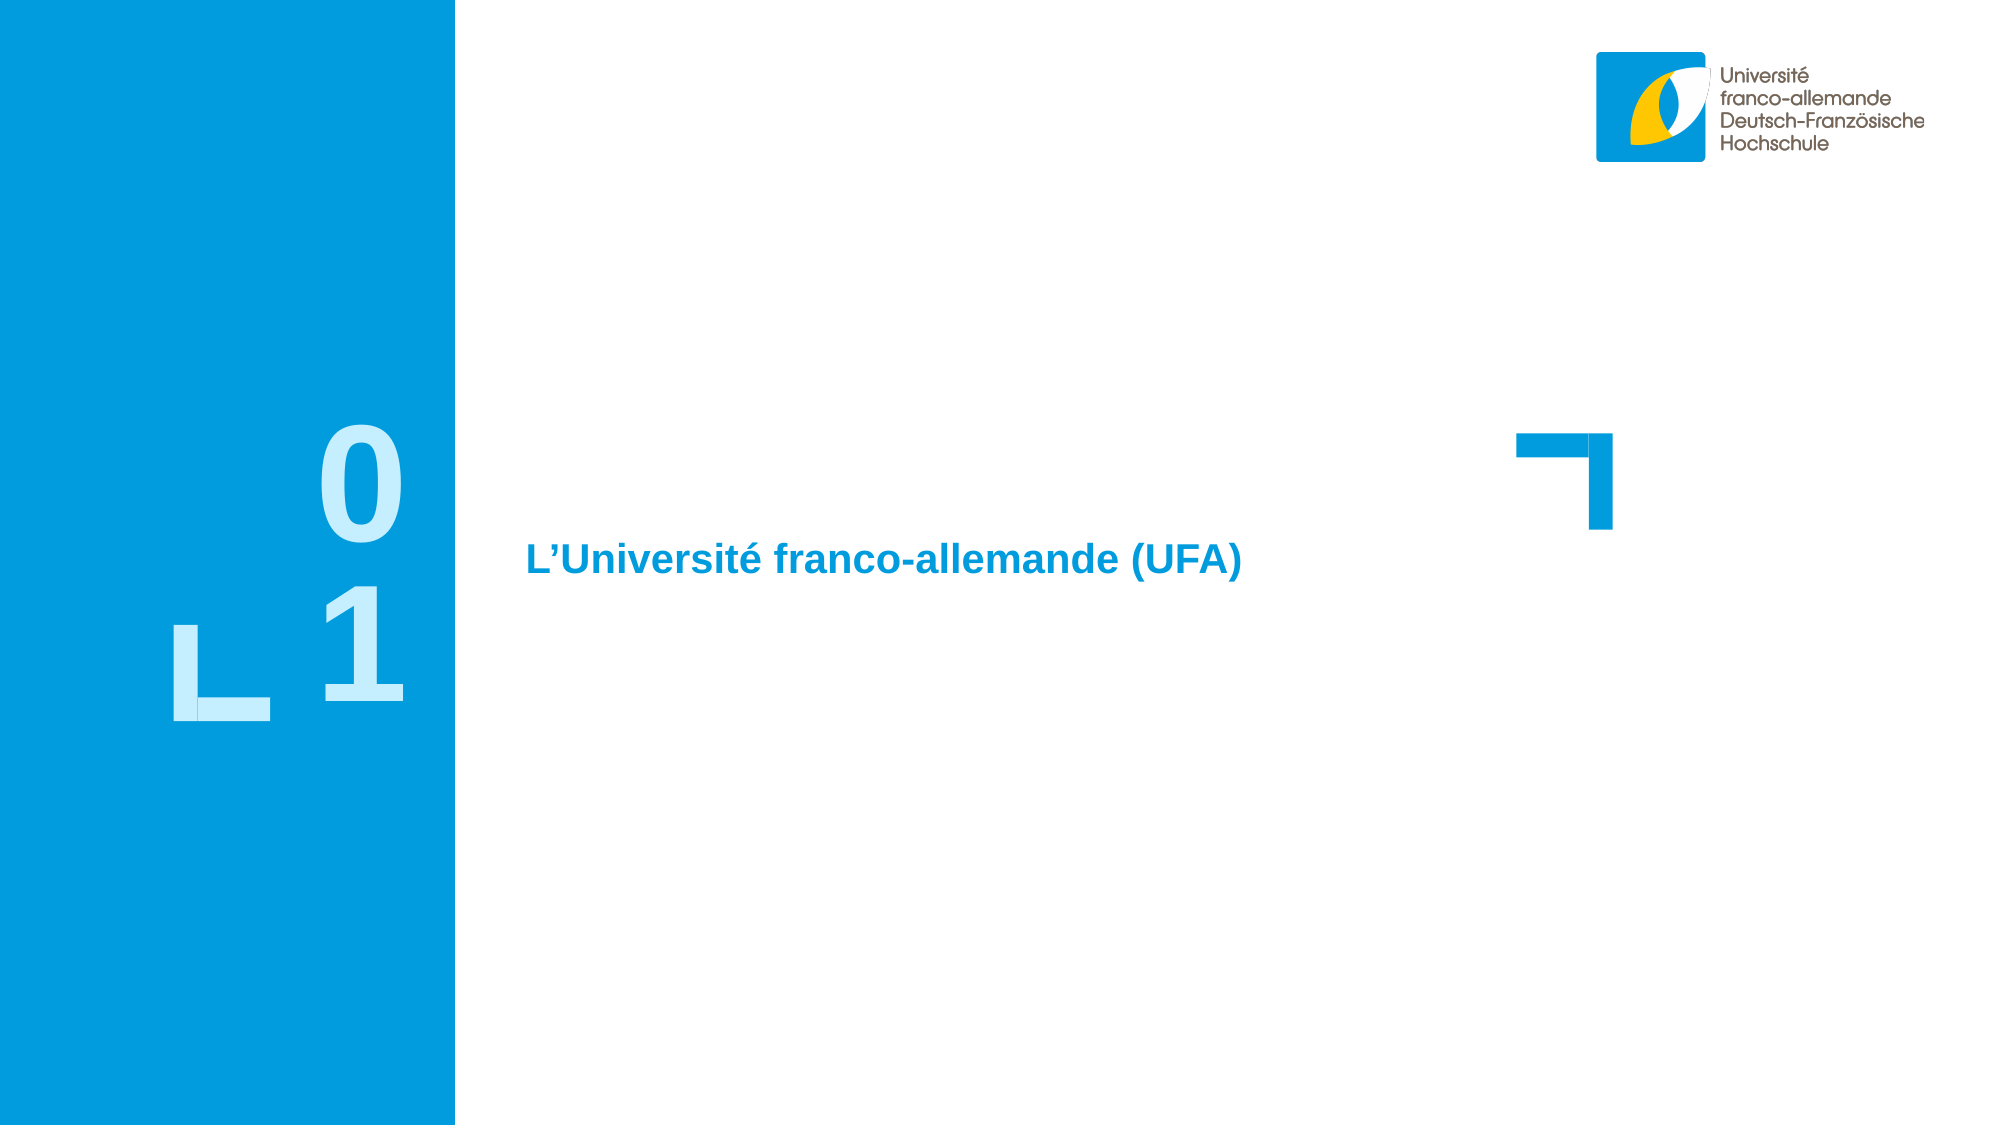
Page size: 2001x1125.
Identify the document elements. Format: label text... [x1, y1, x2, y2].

list 01 [249, 481, 437, 658]
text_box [1516, 433, 1613, 530]
list L’Université franco-allemande (UFA) [488, 533, 1711, 651]
picture [322, 425, 400, 481]
picture [326, 658, 402, 700]
